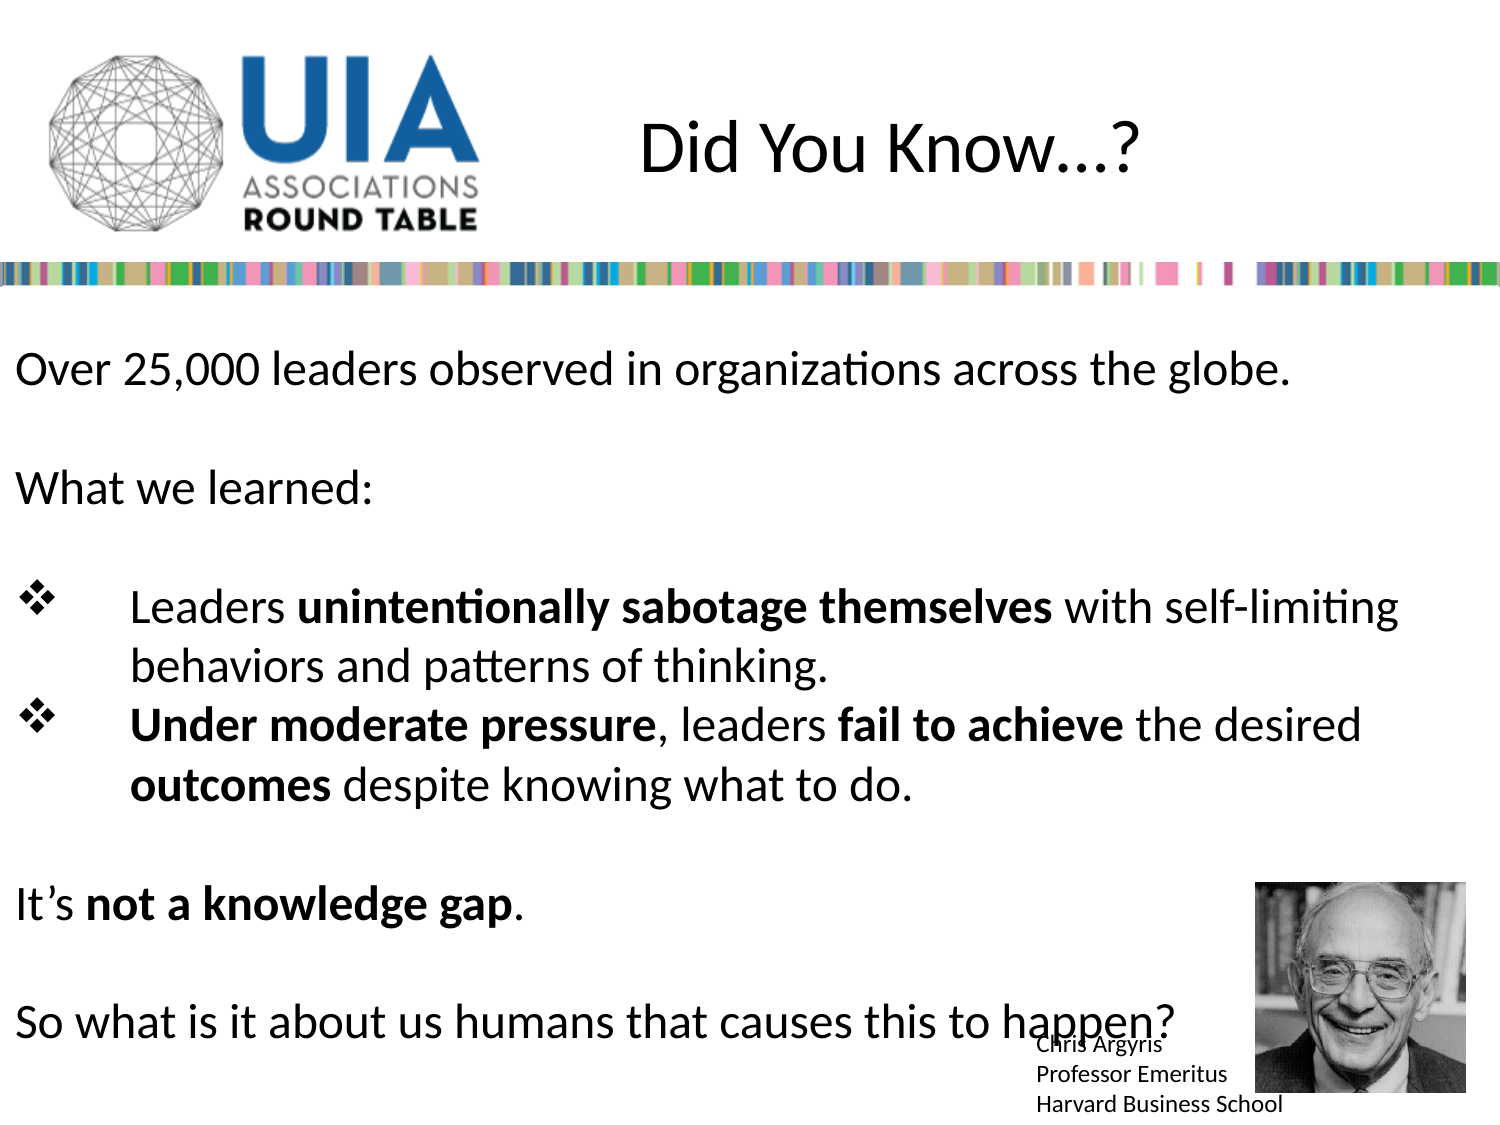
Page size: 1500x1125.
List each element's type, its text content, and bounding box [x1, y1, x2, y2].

picture [29, 37, 499, 253]
text_box Over 25,000 leaders observed in organizations across the globe. What we learned: Leaders unintentionally sabotage themselves with self-limiting behaviors and patterns of thinking. Under moderate pressure, leaders fail to achieve the desired outcomes despite knowing what to do. It’s not a knowledge gap. So what is it about us humans that causes this to happen? [0, 326, 1431, 1059]
slide_number 7 [1074, 1042, 1425, 1103]
picture [1255, 882, 1466, 1093]
picture [0, 262, 1500, 287]
text_box Chris Argyris Professor Emeritus Harvard Business School [1021, 1020, 1407, 1125]
text_box Did You Know…? [253, 21, 1500, 262]
